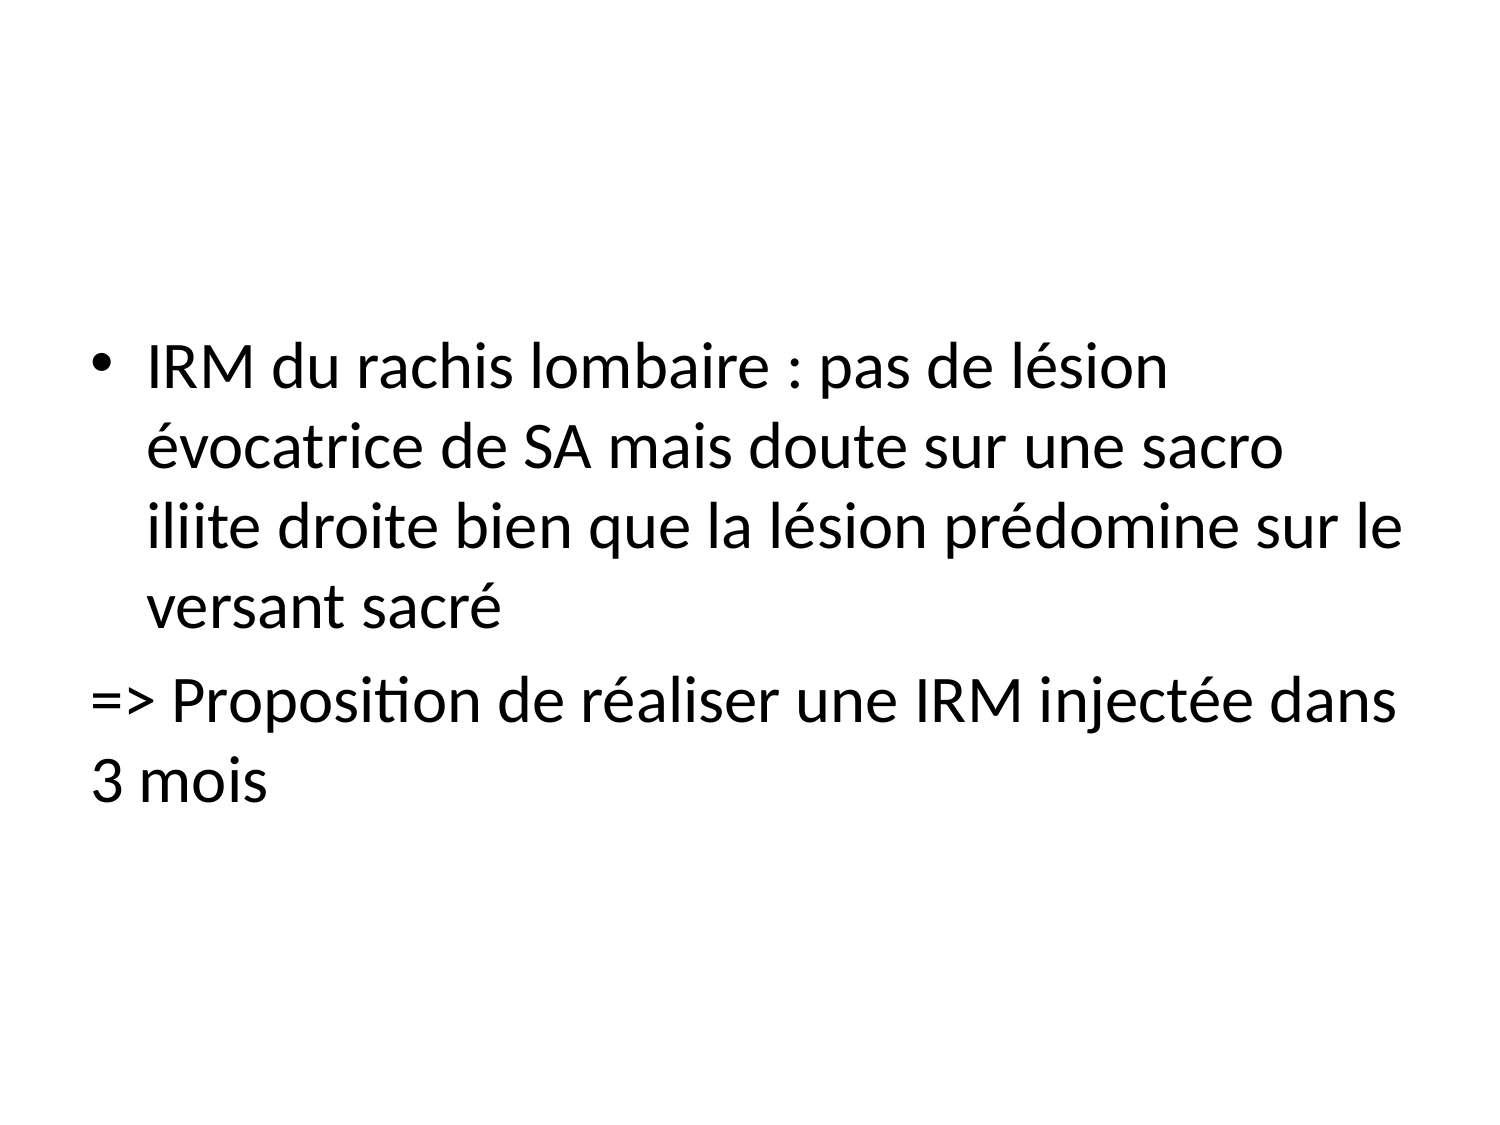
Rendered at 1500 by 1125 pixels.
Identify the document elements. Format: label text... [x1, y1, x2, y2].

list IRM du rachis lombaire : pas de lésion évocatrice de SA mais doute sur une sacro iliite droite bien que la lésion prédomine sur le versant sacré => Proposition de réaliser une IRM injectée dans 3 mois [75, 314, 1425, 1005]
